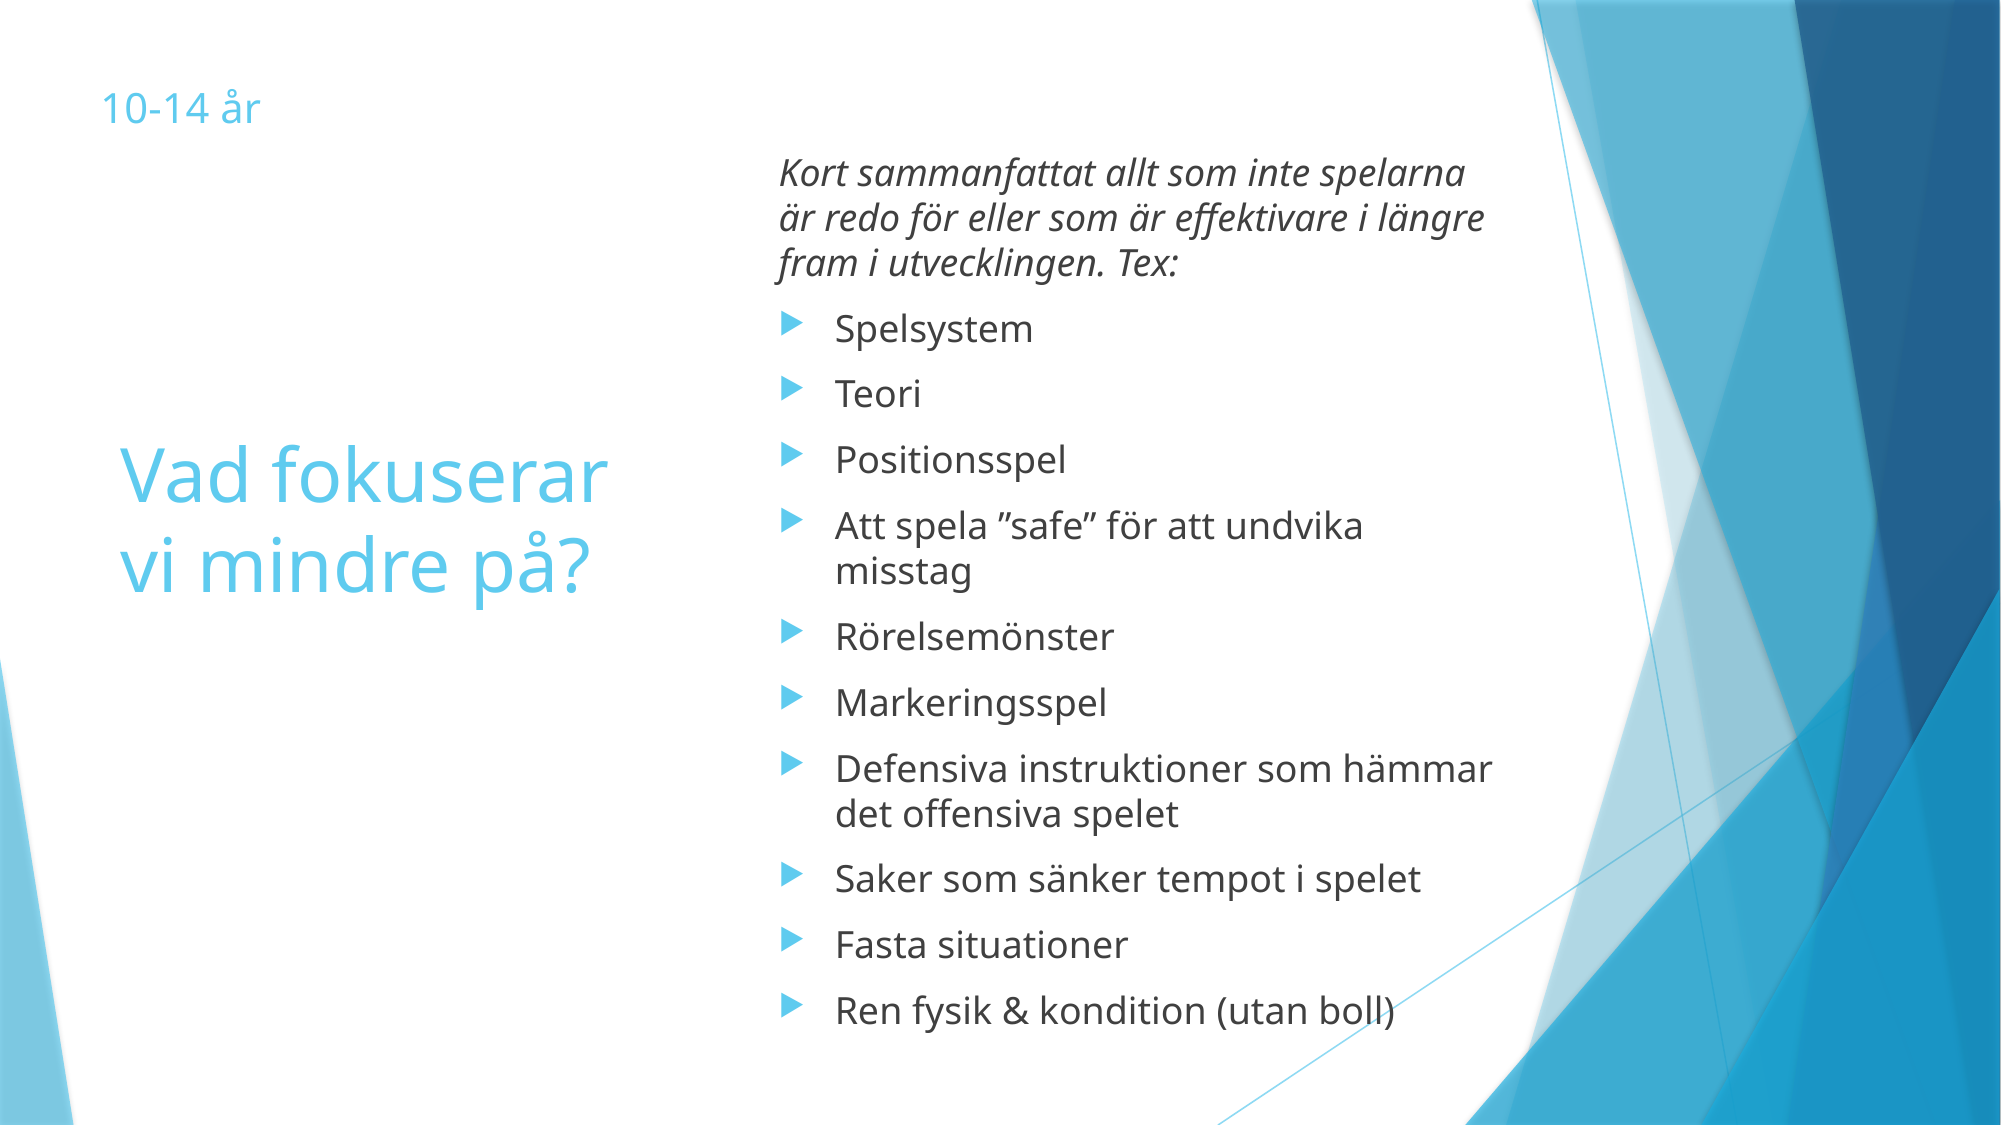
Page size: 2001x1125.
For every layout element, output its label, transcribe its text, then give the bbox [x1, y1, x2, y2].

list Kort sammanfattat allt som inte spelarna är redo för eller som är effektivare i längre fram i utvecklingen. Tex: Spelsystem Teori Positionsspel Att spela ”safe” för att undvika misstag Rörelsemönster Markeringsspel Defensiva instruktioner som hämmar det offensiva spelet Saker som sänker tempot i spelet Fasta situationer Ren fysik & kondition (utan boll) [763, 141, 1522, 1059]
text_box 10-14 år [85, 73, 382, 155]
title Vad fokuserar vi mindre på? [105, 133, 658, 991]
